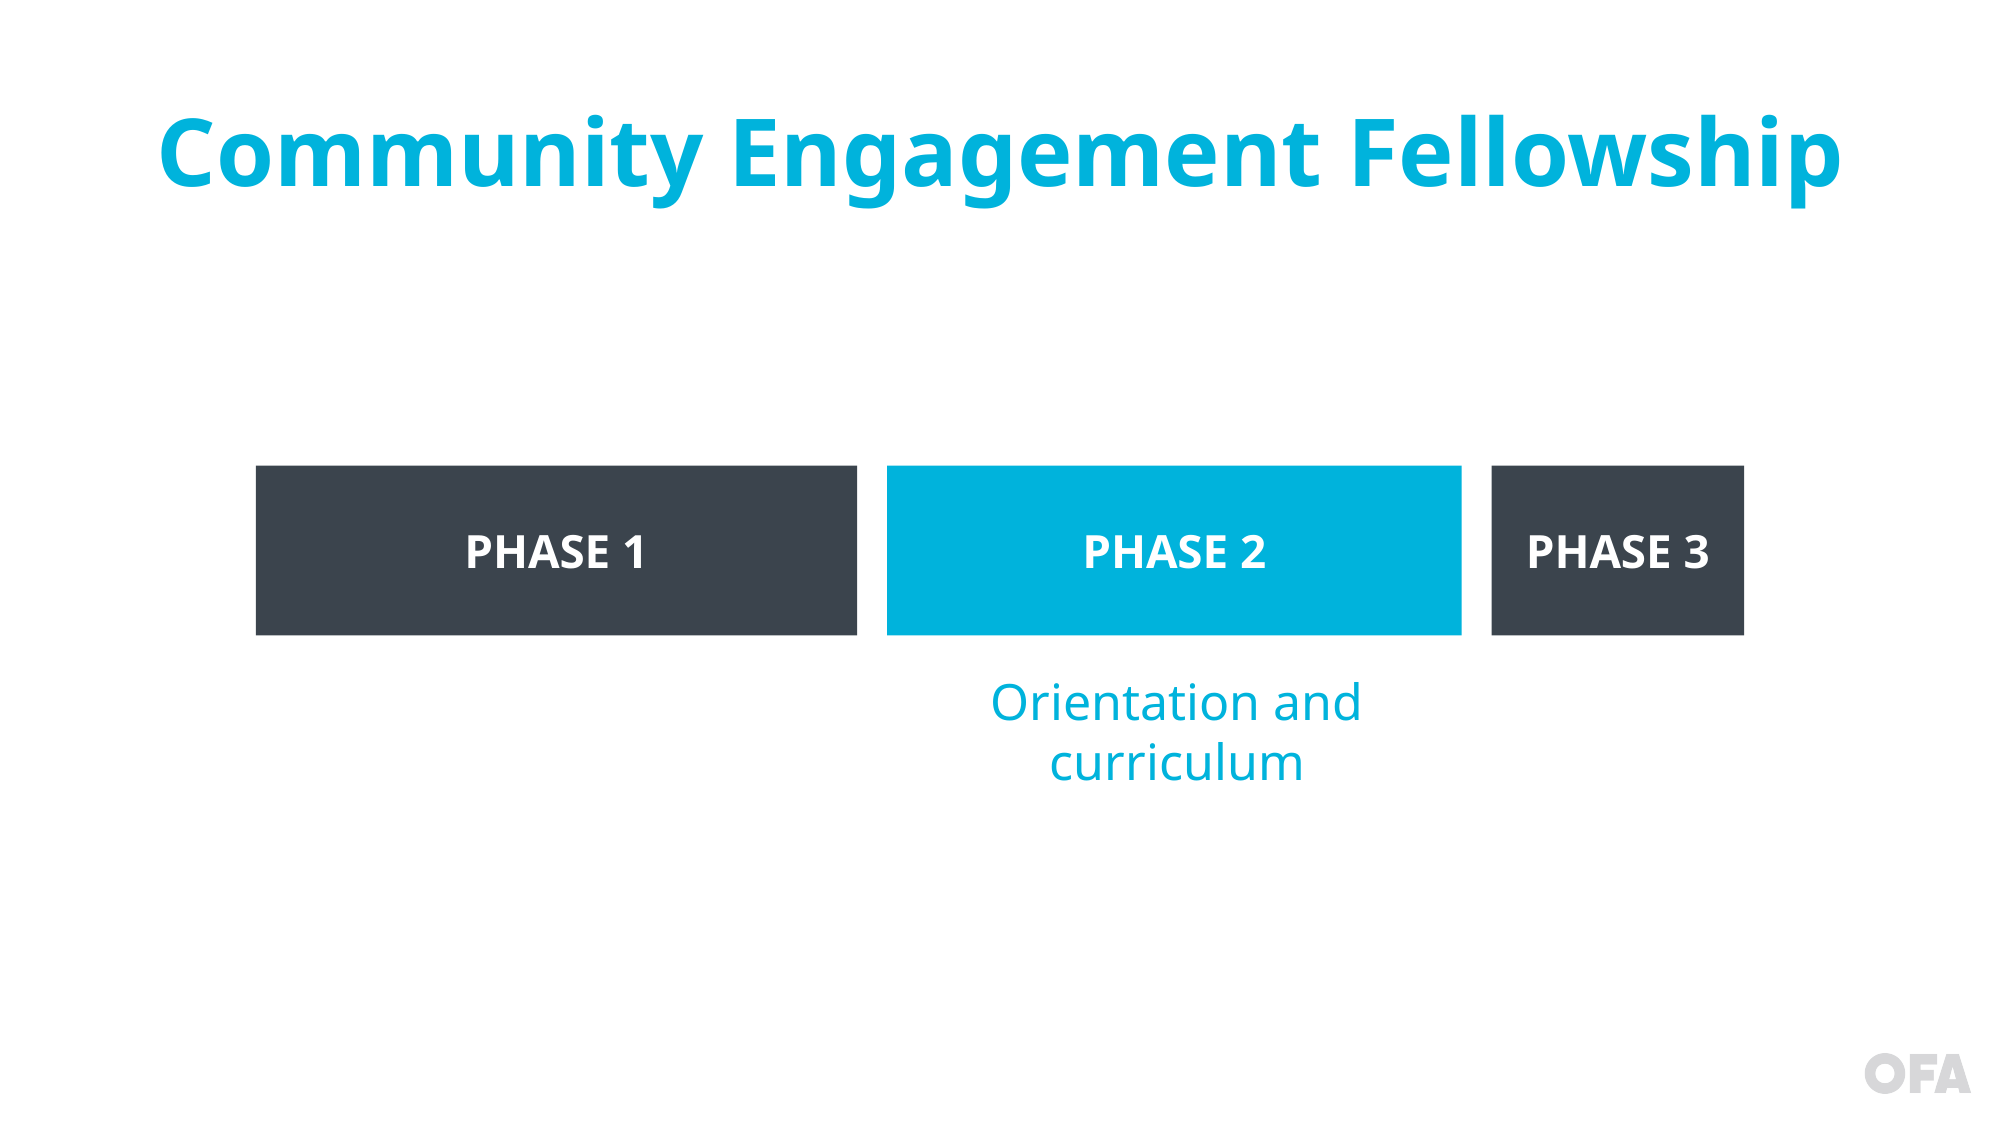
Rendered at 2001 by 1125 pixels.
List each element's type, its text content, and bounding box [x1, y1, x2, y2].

picture [1863, 1052, 1972, 1095]
text_box Orientation and curriculum [956, 667, 1398, 795]
text_box Community Engagement Fellowship [0, 87, 2000, 211]
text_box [255, 465, 1745, 636]
